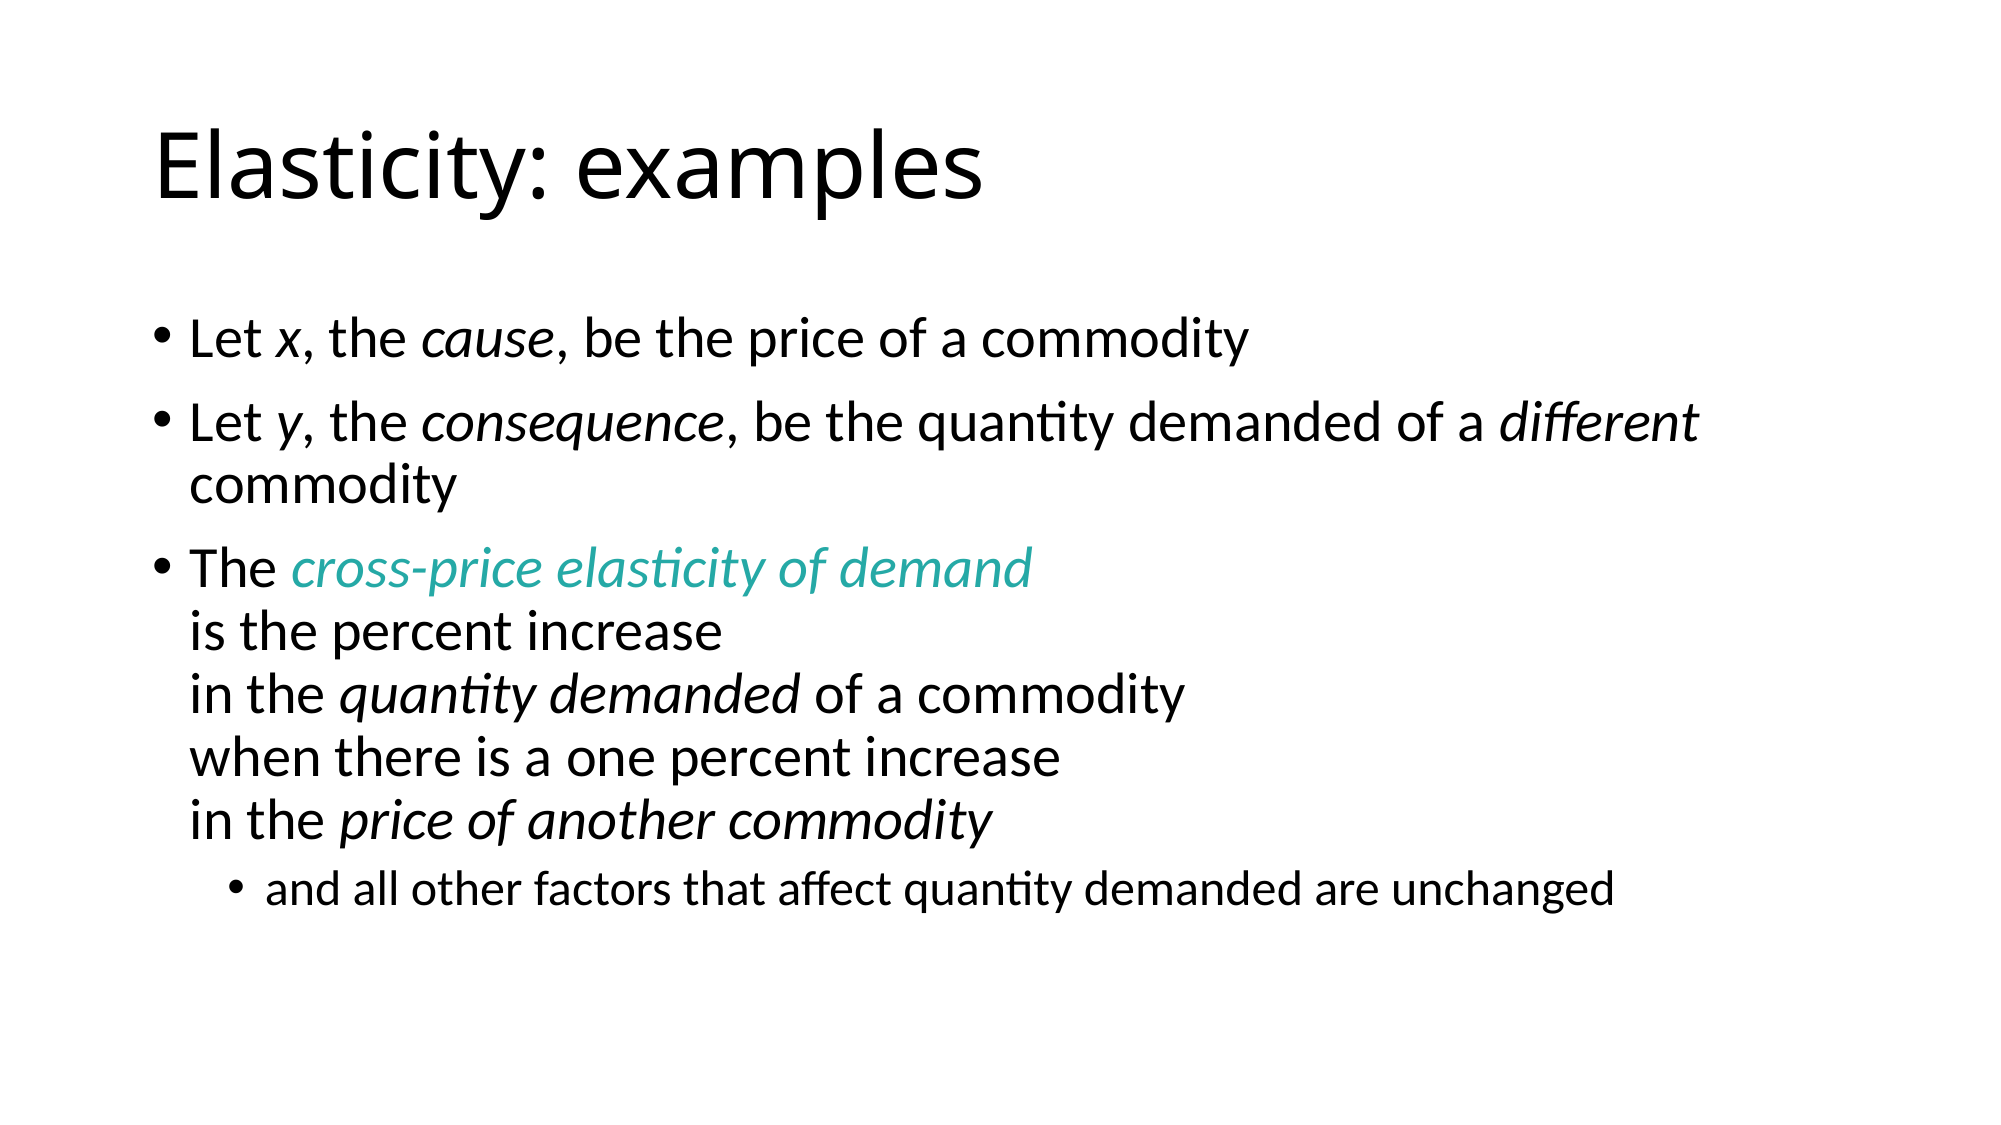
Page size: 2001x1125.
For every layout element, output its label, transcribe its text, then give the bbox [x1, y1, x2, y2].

list Let x, the cause, be the price of a commodity Let y, the consequence, be the quantity demanded of a different commodity The cross-price elasticity of demand is the percent increase in the quantity demanded of a commodity when there is a one percent increase in the price of another commodity and all other factors that affect quantity demanded are unchanged [137, 299, 1863, 1014]
title Elasticity: examples [137, 59, 1863, 278]
